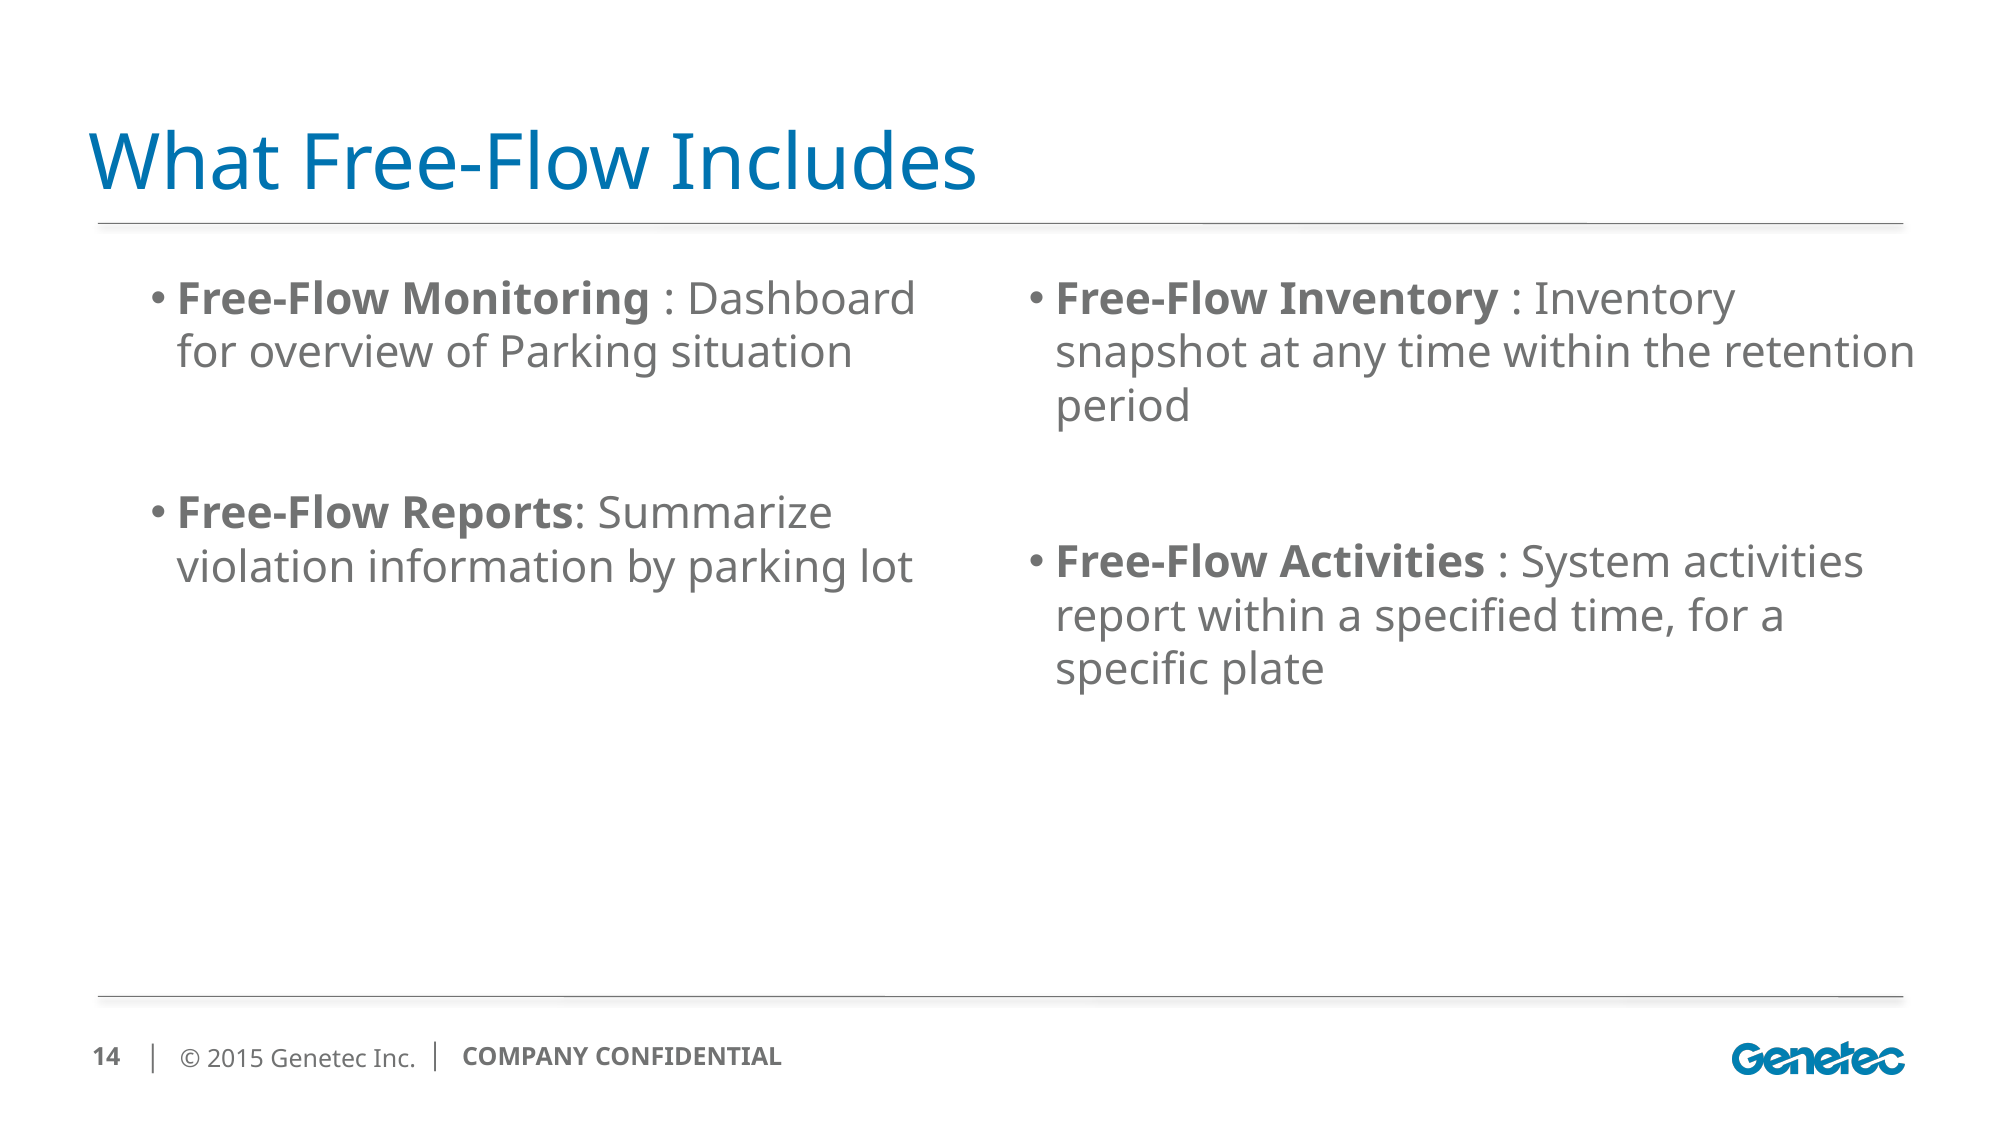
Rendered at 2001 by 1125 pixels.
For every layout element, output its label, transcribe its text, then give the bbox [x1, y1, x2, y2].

picture [1825, 1055, 1859, 1075]
slide_number 14 [77, 1027, 174, 1088]
picture [1871, 1067, 1885, 1075]
picture [1849, 1041, 1905, 1068]
footer │ COMPANY CONFIDENTIAL [412, 1027, 878, 1088]
picture [1732, 1066, 1741, 1075]
title What Free-Flow Includes [73, 40, 1902, 214]
picture [1771, 1055, 1779, 1060]
picture [1898, 1068, 1905, 1075]
list Free-Flow Monitoring : Dashboard for overview of Parking situation Free-Flow Reports: Summarize violation information by parking lot [73, 262, 951, 652]
picture [1755, 1066, 1771, 1075]
text_box Free-Flow Inventory : Inventory snapshot at any time within the retention period Free-Flow Activities : System activities report within a specified time, for a specific plate [951, 262, 1937, 671]
picture [1732, 1041, 1845, 1068]
picture [1859, 1055, 1867, 1060]
picture [1774, 1055, 1806, 1075]
picture [1783, 1069, 1790, 1075]
